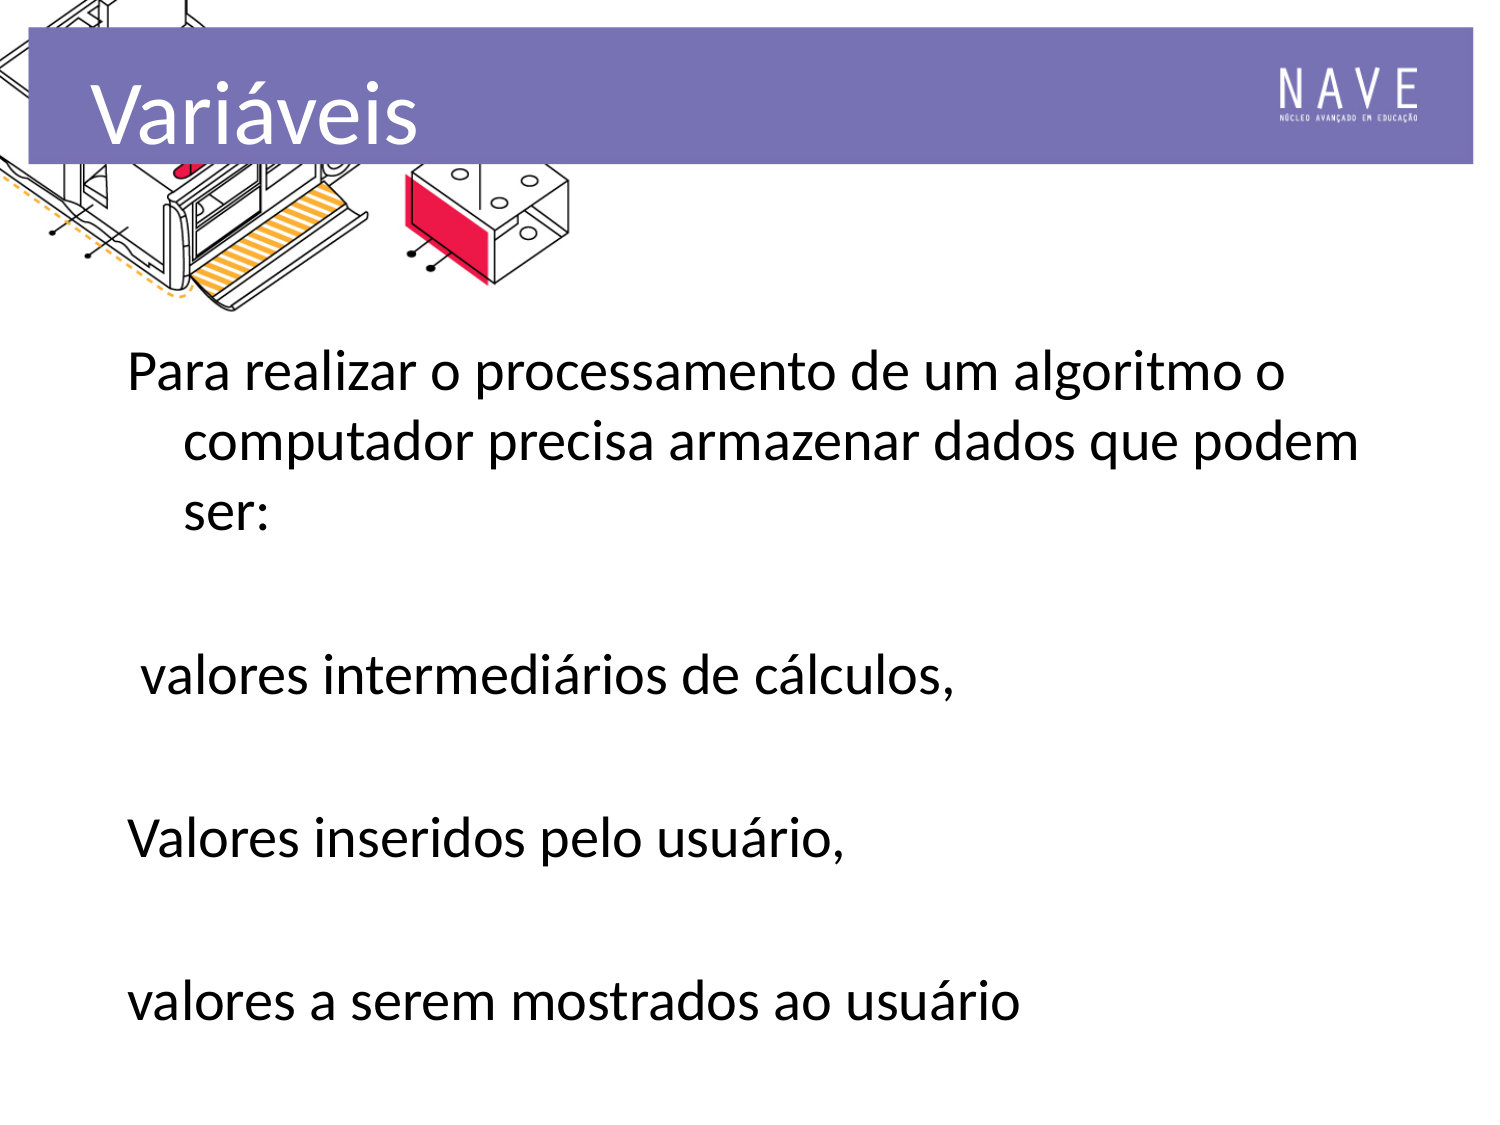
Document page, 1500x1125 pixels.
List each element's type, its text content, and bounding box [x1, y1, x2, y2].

picture [0, 0, 1500, 1125]
list Para realizar o processamento de um algoritmo o computador precisa armazenar dados que podem ser: valores intermediários de cálculos, Valores inseridos pelo usuário, valores a serem mostrados ao usuário [112, 324, 1436, 1071]
title Variáveis [75, 45, 1425, 233]
